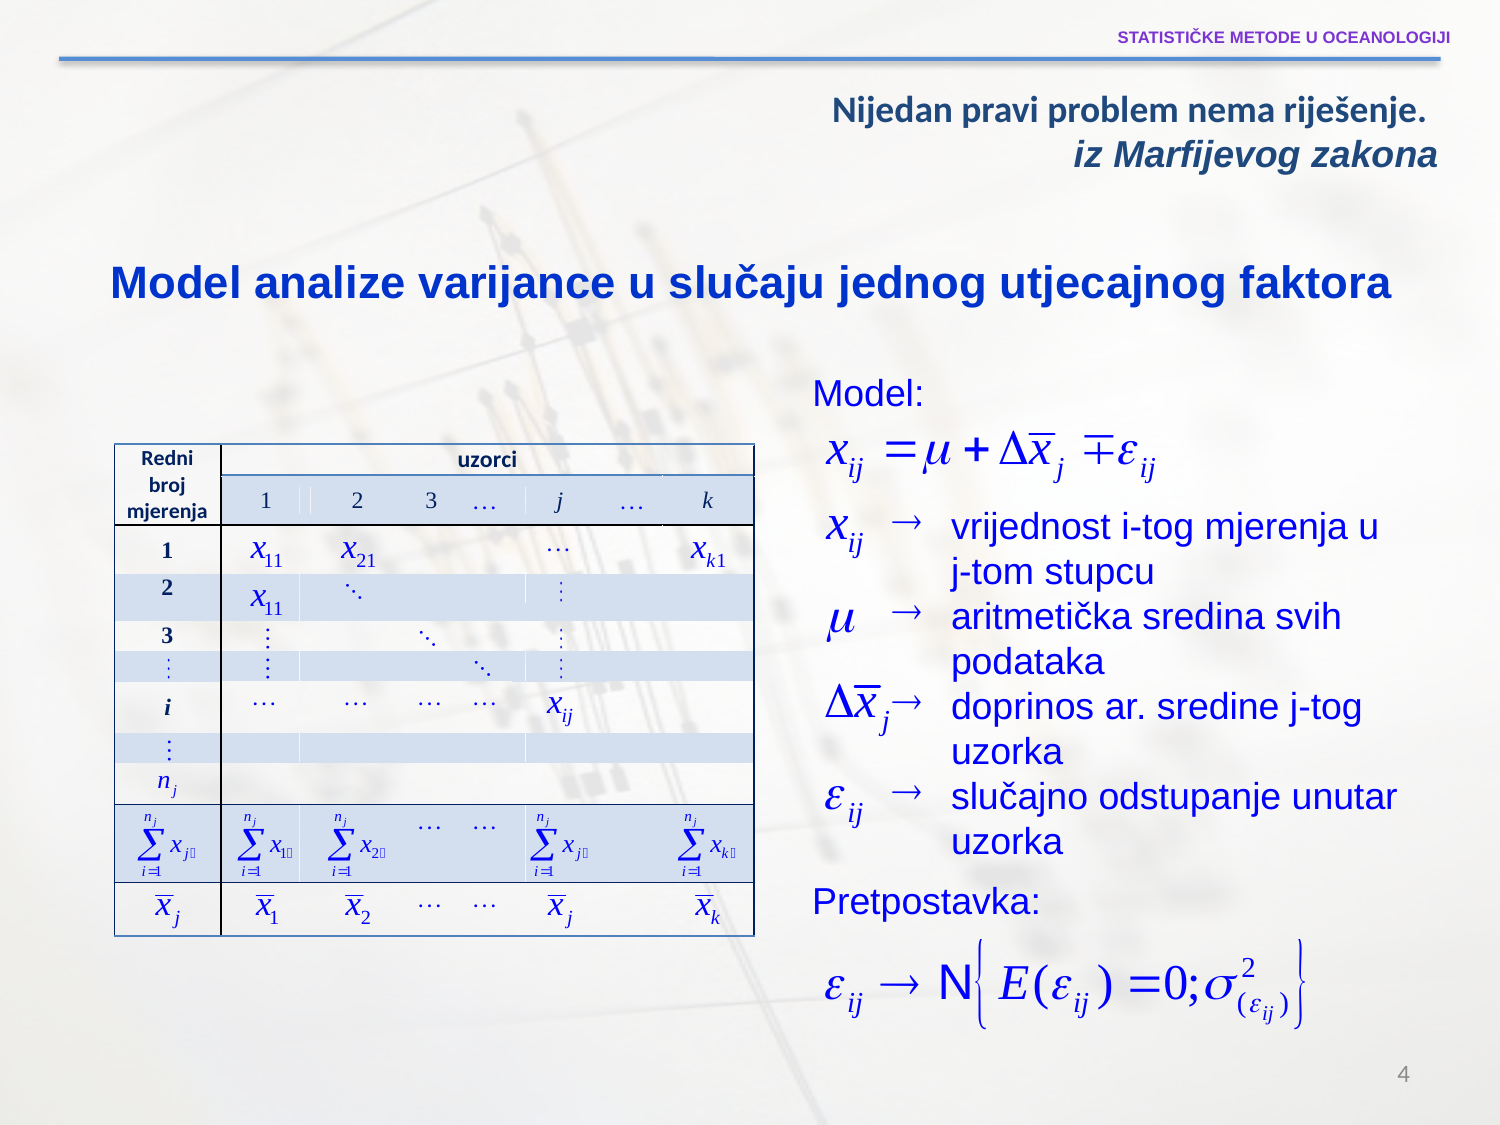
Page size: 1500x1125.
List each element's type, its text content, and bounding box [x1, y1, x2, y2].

text_box Model analize varijance u slučaju jednog utjecajnog faktora [76, 239, 1427, 322]
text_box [820, 420, 1161, 490]
text_box [59, 56, 1441, 61]
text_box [113, 443, 1129, 993]
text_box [820, 496, 901, 835]
text_box Statističke metode u oceanologiji [1102, 19, 1466, 54]
slide_number 4 [1074, 1042, 1425, 1103]
text_box Nijedan pravi problem nema riješenje. iz Marfijevog zakona [199, 78, 1454, 183]
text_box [820, 938, 1317, 1036]
text_box Model: [797, 361, 940, 422]
text_box vrijednost i-tog mjerenja u j-tom stupcu aritmetička sredina svih podataka doprinos ar. sredine j-tog uzorka slučajno odstupanje unutar uzorka [1132, 494, 1413, 915]
